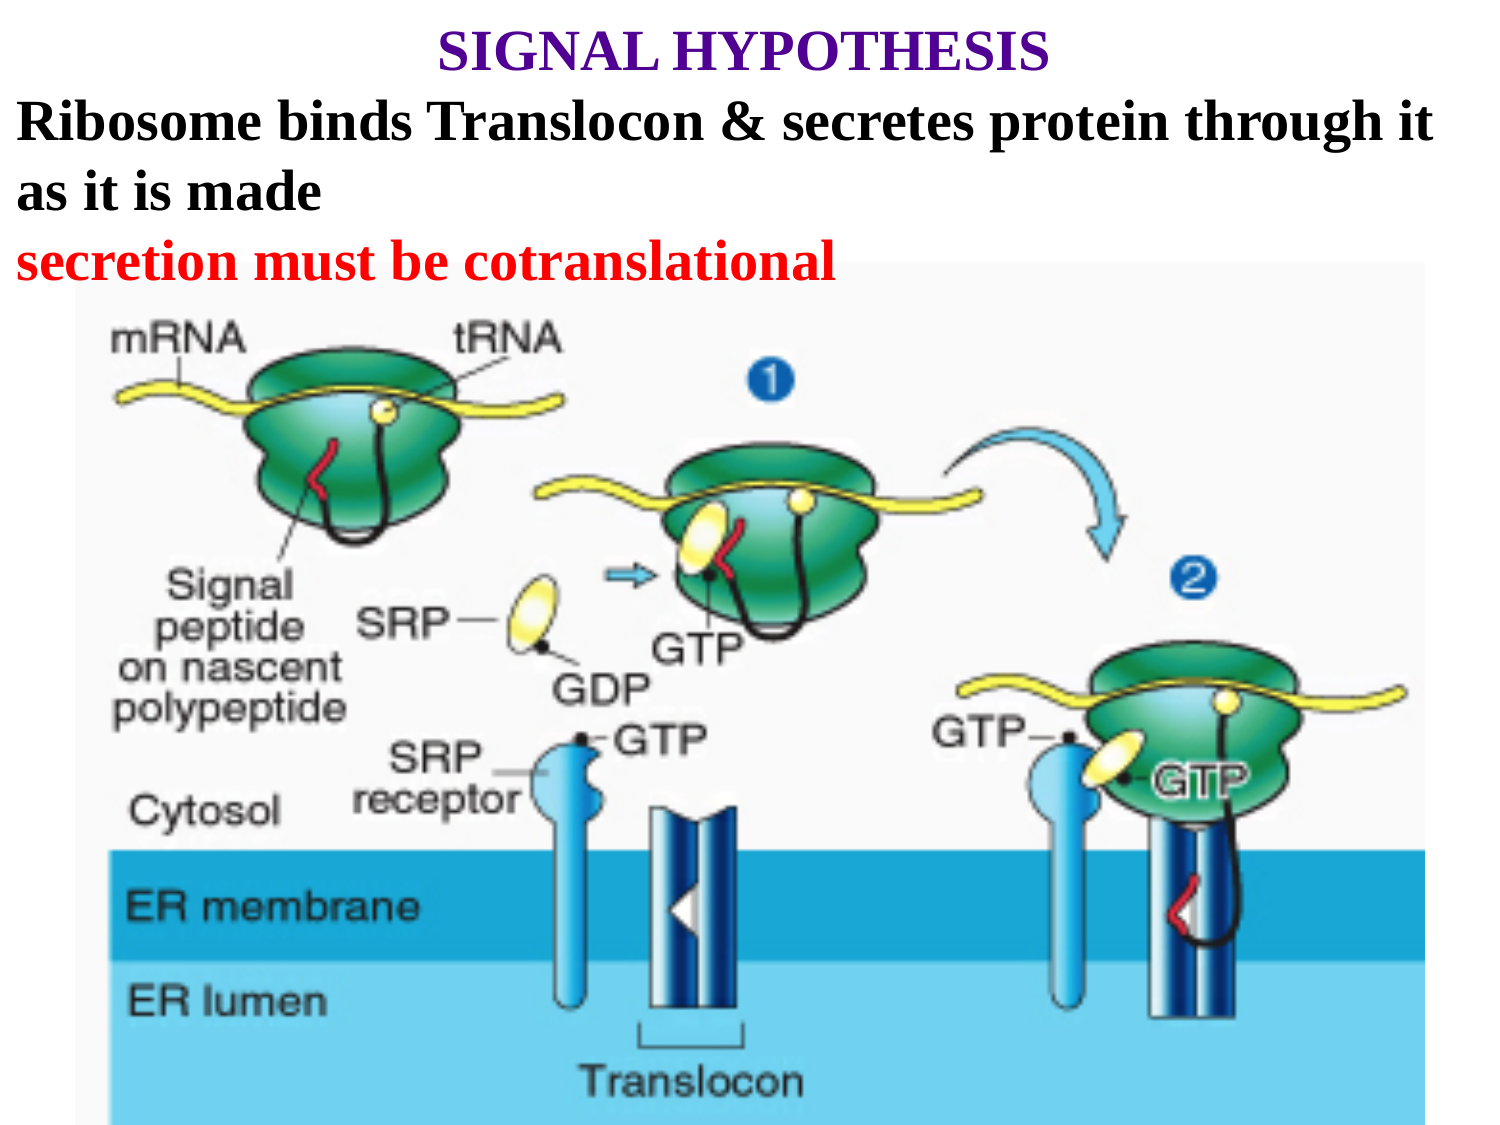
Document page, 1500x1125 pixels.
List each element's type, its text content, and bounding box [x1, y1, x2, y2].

text_box SIGNAL HYPOTHESIS Ribosome binds Translocon & secretes protein through it as it is made secretion must be cotranslational [1, 5, 1488, 300]
picture [74, 262, 1426, 1125]
